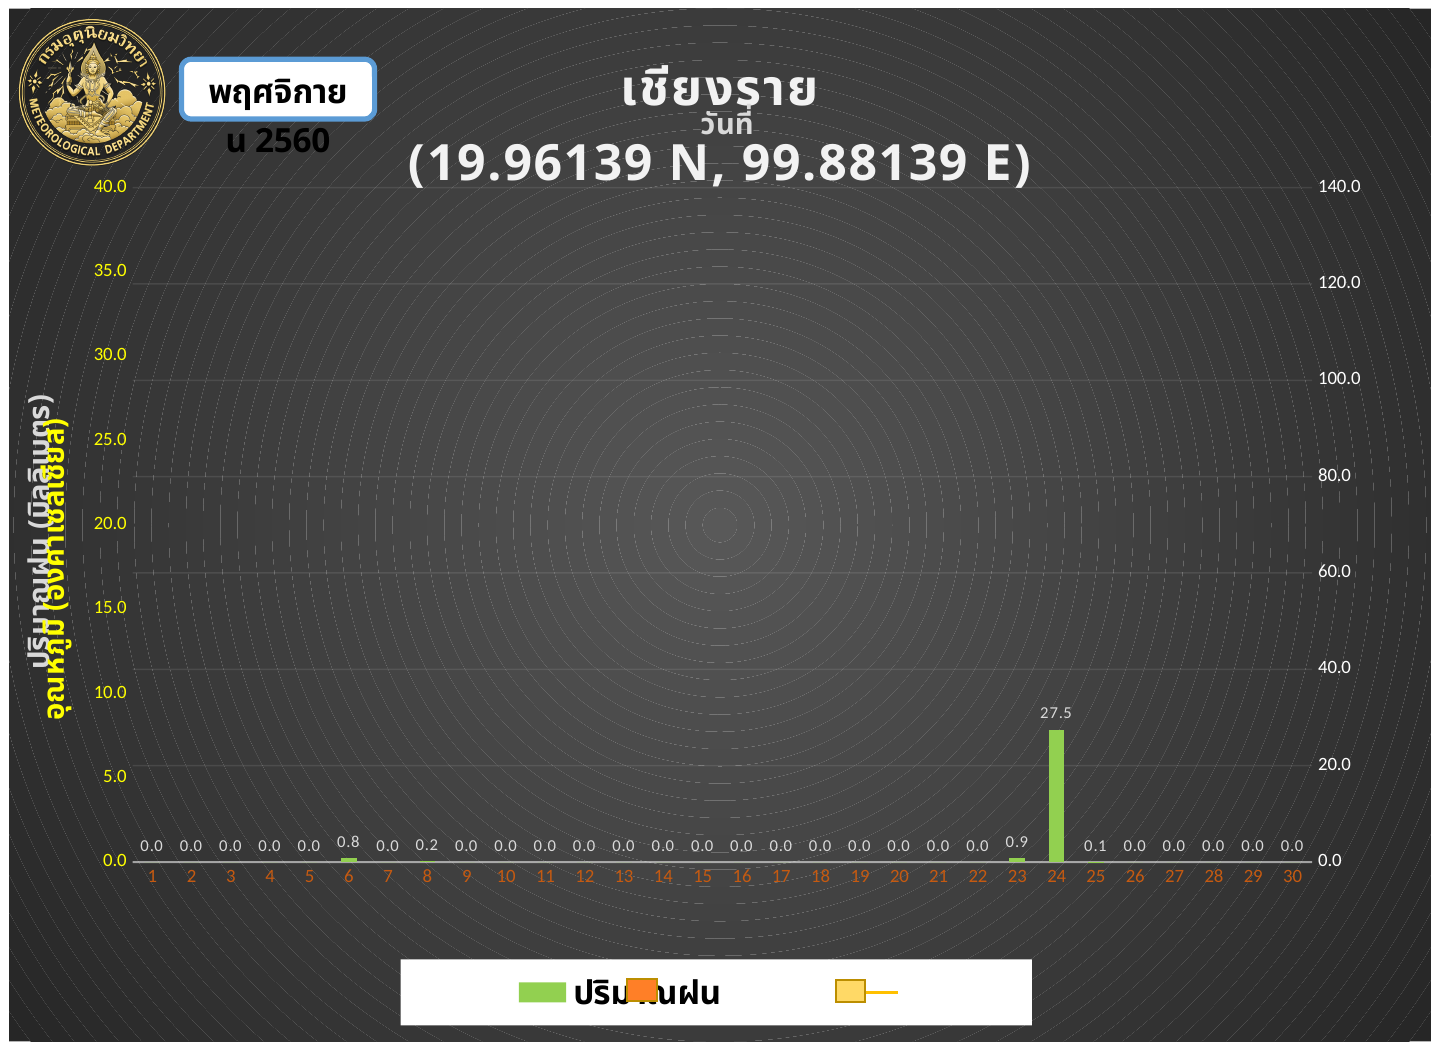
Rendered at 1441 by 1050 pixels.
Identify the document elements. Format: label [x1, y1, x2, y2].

chart [9, 8, 1431, 1042]
